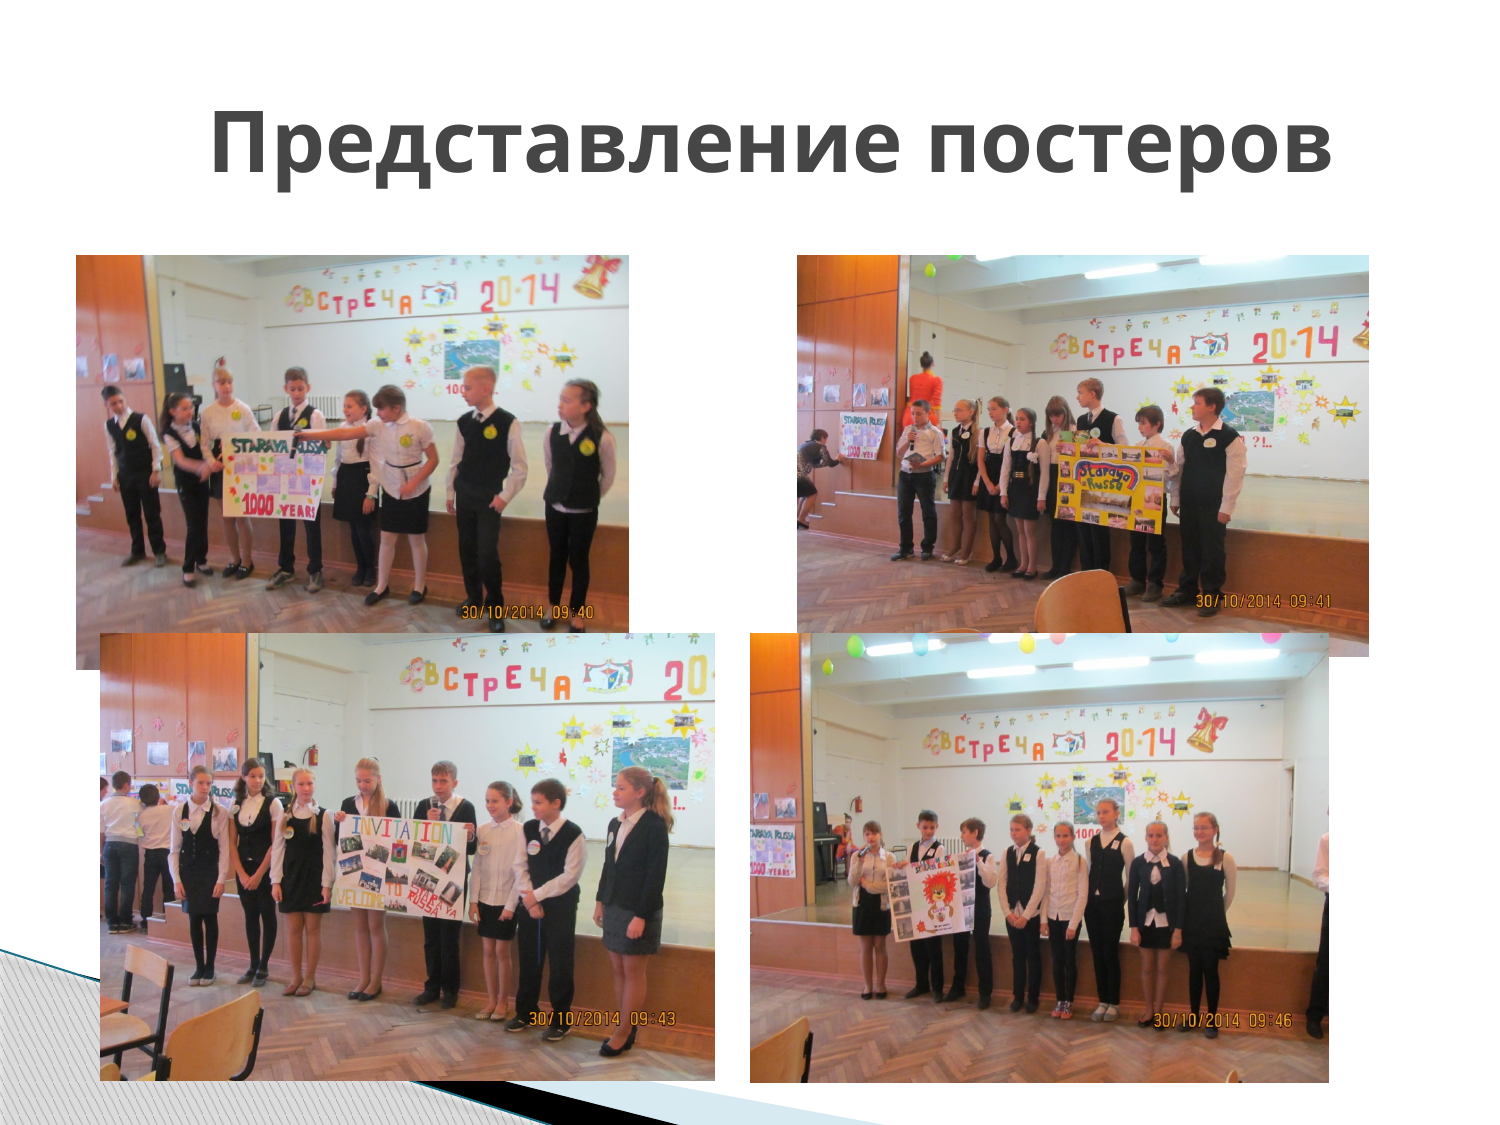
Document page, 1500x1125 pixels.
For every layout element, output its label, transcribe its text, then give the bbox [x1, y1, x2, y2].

picture [100, 633, 715, 1082]
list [76, 255, 629, 670]
picture [749, 255, 1369, 1083]
title Представление постеров [75, 45, 1425, 233]
